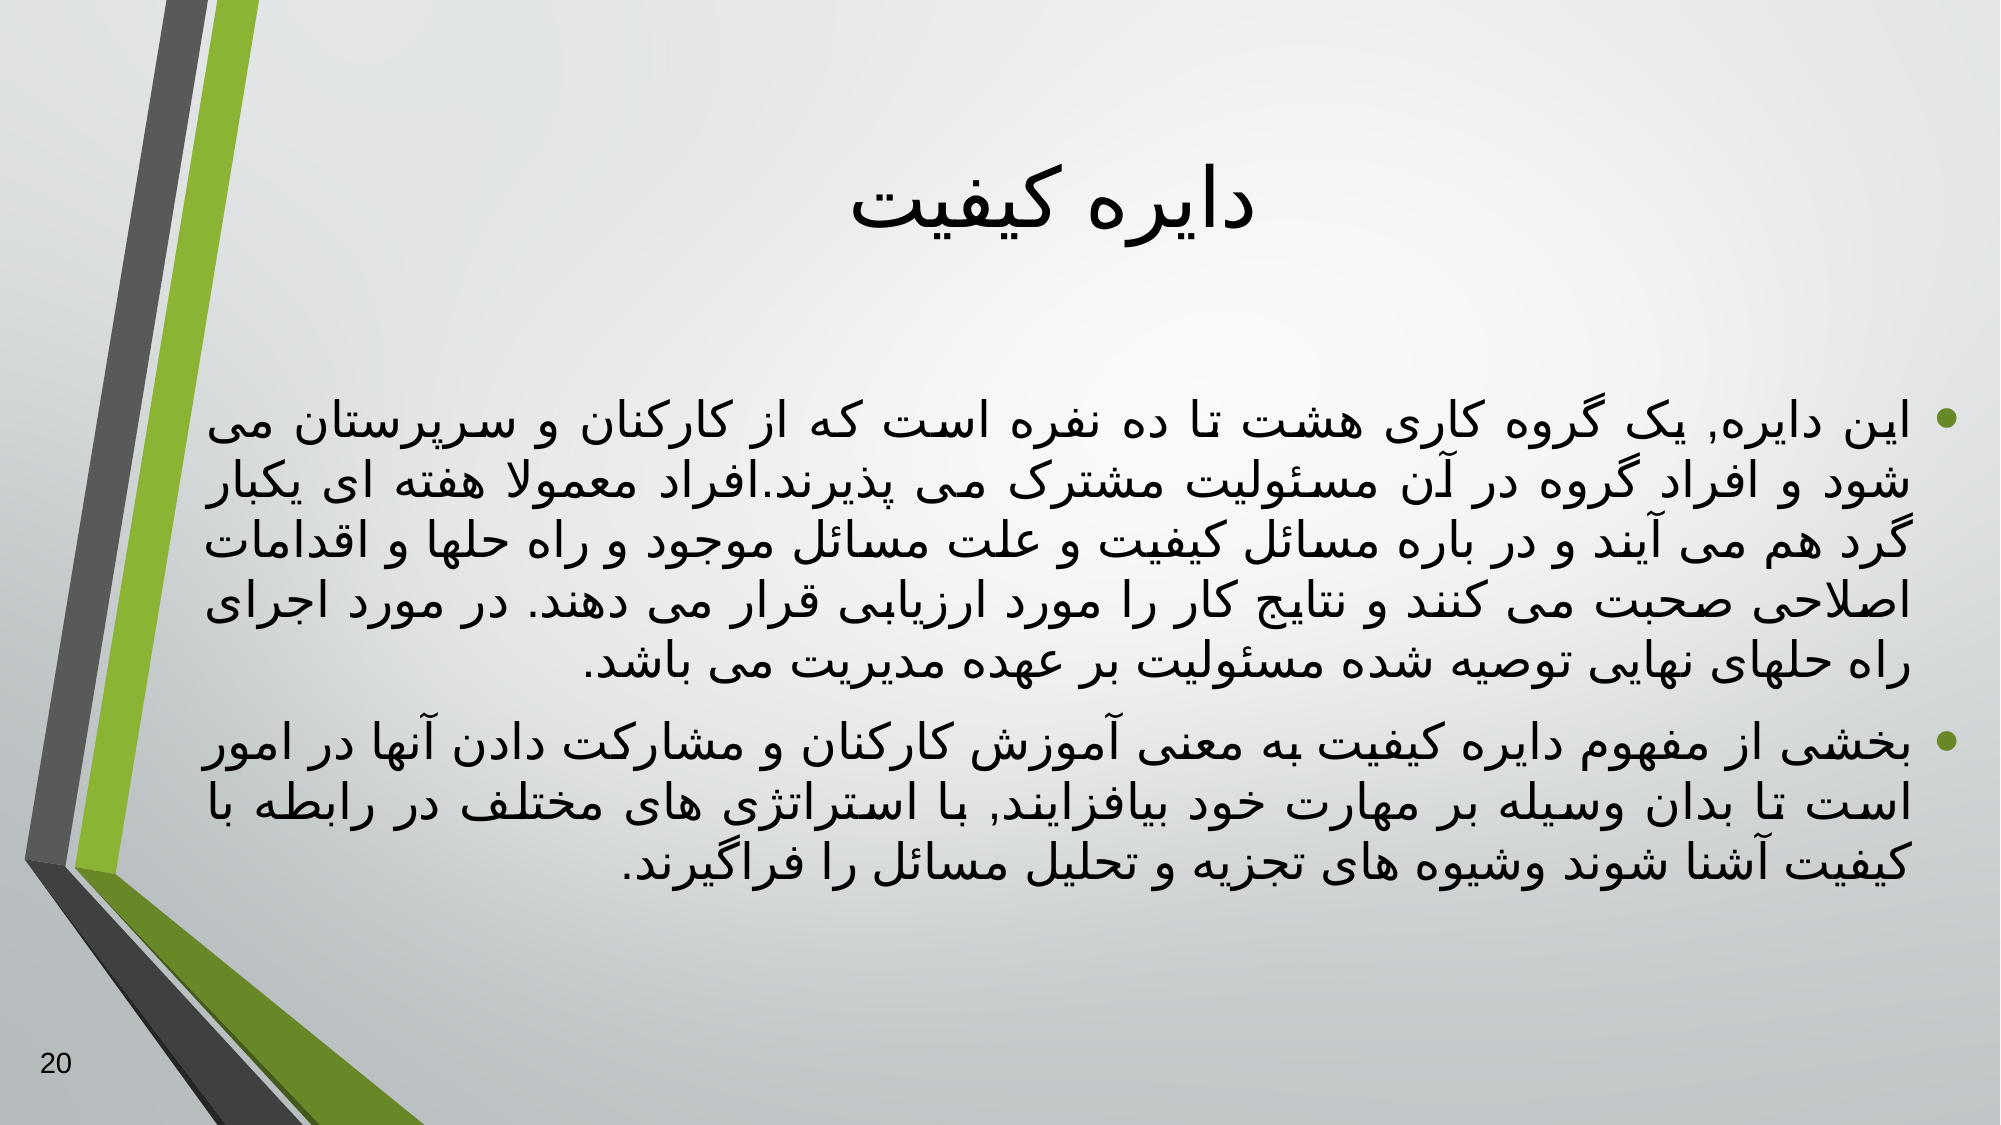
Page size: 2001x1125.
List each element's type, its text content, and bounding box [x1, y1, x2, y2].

list اين دايره, يک گروه کاری هشت تا ده نفره است که از کارکنان و سرپرستان می شود و افراد گروه در آن مسئوليت مشترک می پذيرند.افراد معمولا هفته ای يکبار گرد هم می آيند و در باره مسائل کيفيت و علت مسائل موجود و راه حلها و اقدامات اصلاحی صحبت می کنند و نتايج کار را مورد ارزيابی قرار می دهند. در مورد اجرای راه حلهای نهايی توصيه شده مسئوليت بر عهده مديريت می باشد. بخشی از مفهوم دايره کيفيت به معنی آموزش کارکنان و مشارکت دادن آنها در امور است تا بدان وسيله بر مهارت خود بيافزايند, با استراتژی های مختلف در رابطه با کيفيت آشنا شوند وشيوه های تجزيه و تحليل مسائل را فراگيرند. [187, 262, 1975, 1098]
slide_number 20 [24, 1037, 116, 1098]
title دايره کيفيت [243, 112, 1887, 262]
